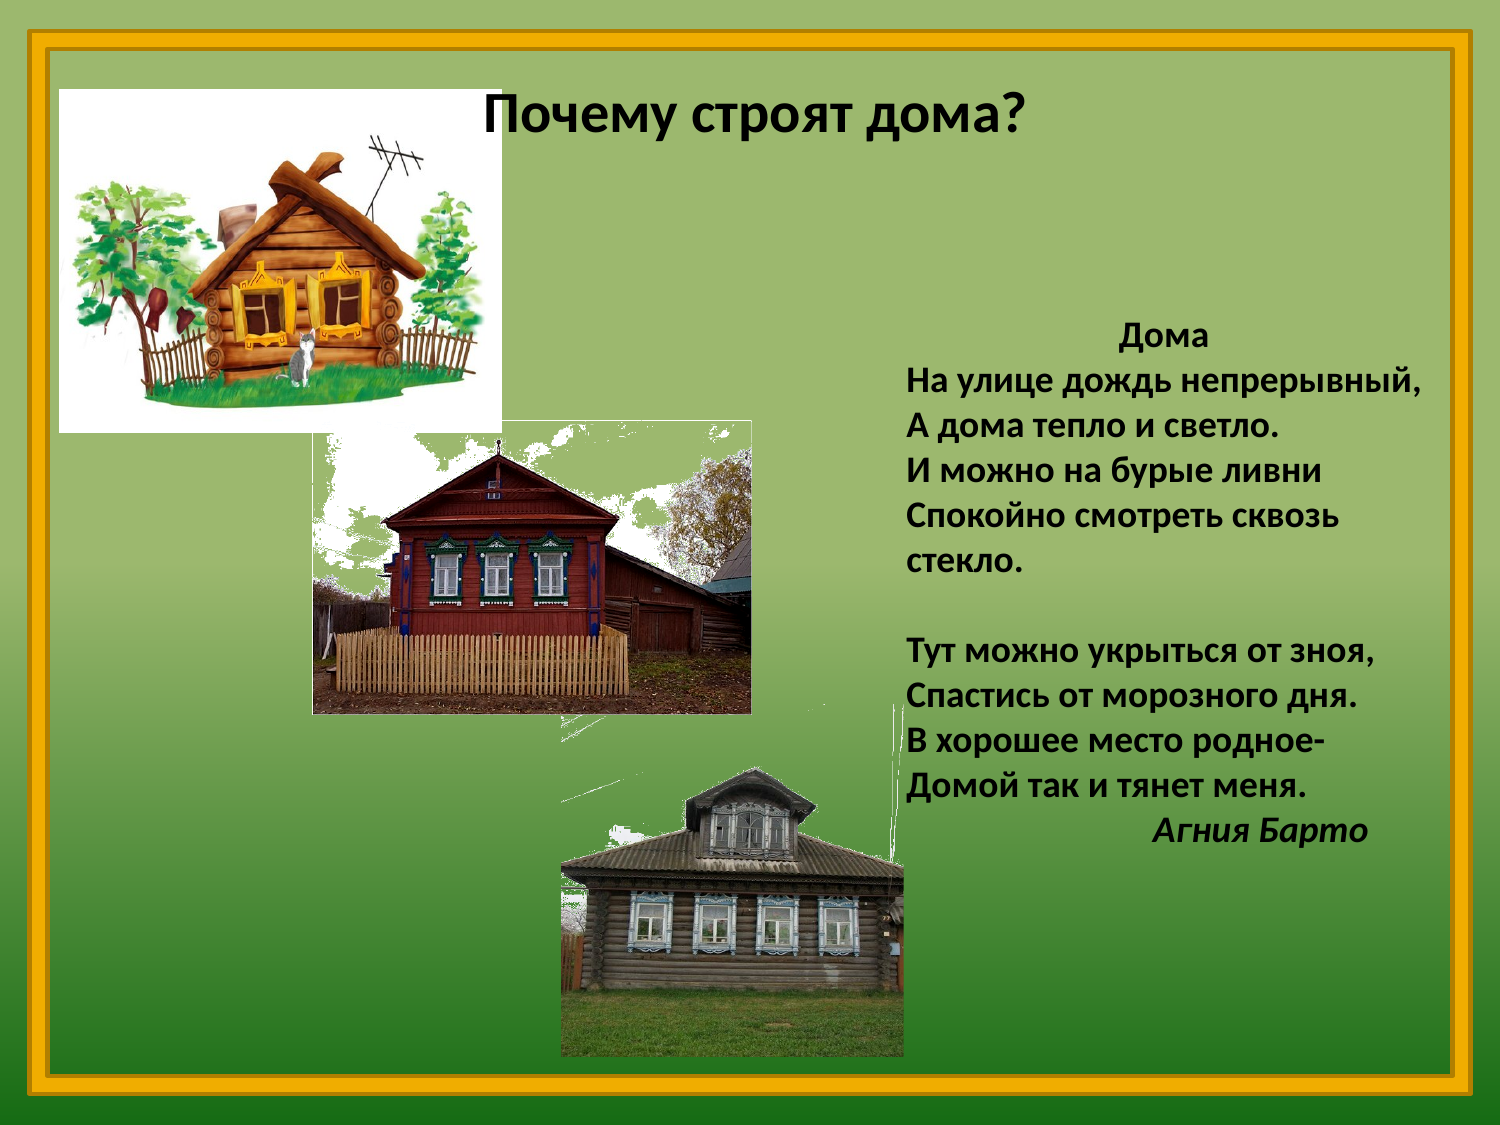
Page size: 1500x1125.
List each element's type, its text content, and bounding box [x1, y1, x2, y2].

text_box [27, 29, 1473, 1096]
picture [59, 89, 904, 1057]
text_box Почему строят дома? [360, 66, 1152, 152]
text_box Дома На улице дождь непрерывный, А дома тепло и светло. И можно на бурые ливни Спокойно смотреть сквозь стекло. Тут можно укрыться от зноя, Спастись от морозного дня. В хорошее место родное- Домой так и тянет меня. Агния Барто [891, 302, 1471, 903]
